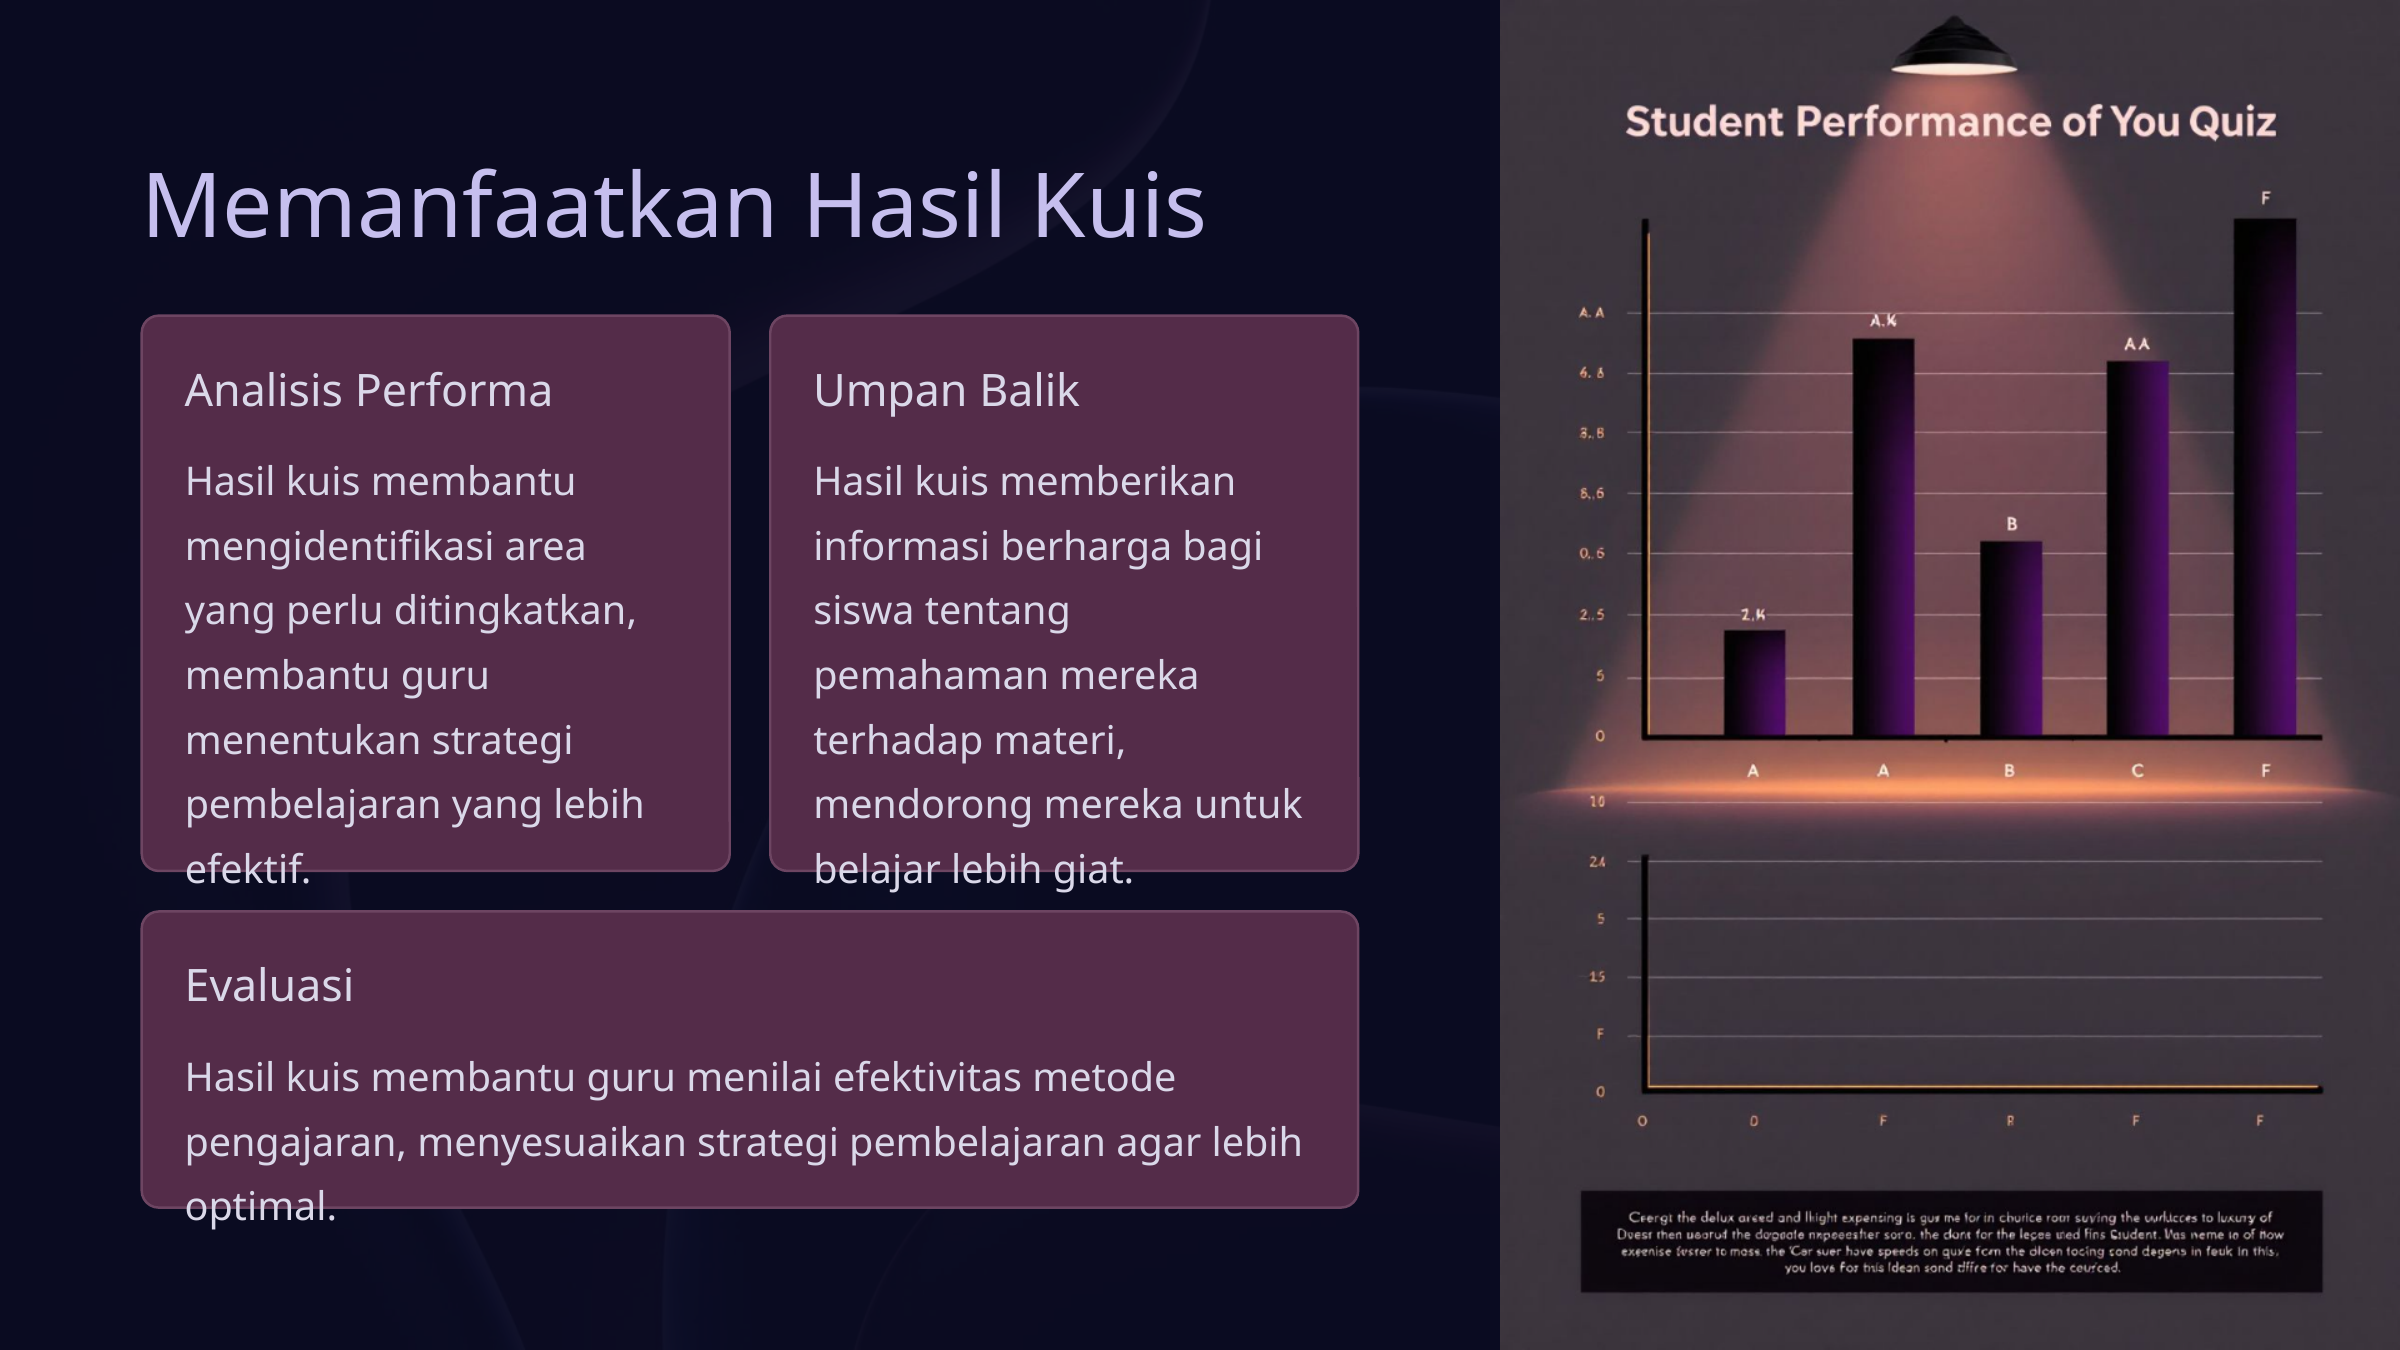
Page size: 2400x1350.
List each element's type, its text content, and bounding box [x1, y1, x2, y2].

picture [1499, 0, 2400, 1350]
text_box Analisis Performa [184, 358, 635, 415]
text_box Evaluasi [184, 954, 635, 1011]
text_box Memanfaatkan Hasil Kuis [141, 142, 1225, 255]
text_box [141, 315, 730, 871]
text_box Umpan Balik [813, 358, 1264, 415]
text_box Hasil kuis membantu guru menilai efektivitas metode pengajaran, menyesuaikan strategi pembelajaran agar lebih optimal. [184, 1035, 1316, 1165]
text_box Hasil kuis membantu mengidentifikasi area yang perlu ditingkatkan, membantu guru menentukan strategi pembelajaran yang lebih efektif. [184, 439, 687, 828]
text_box [141, 911, 1359, 1208]
text_box [770, 315, 1359, 871]
text_box Hasil kuis memberikan informasi berharga bagi siswa tentang pemahaman mereka terhadap materi, mendorong mereka untuk belajar lebih giat. [813, 439, 1316, 828]
